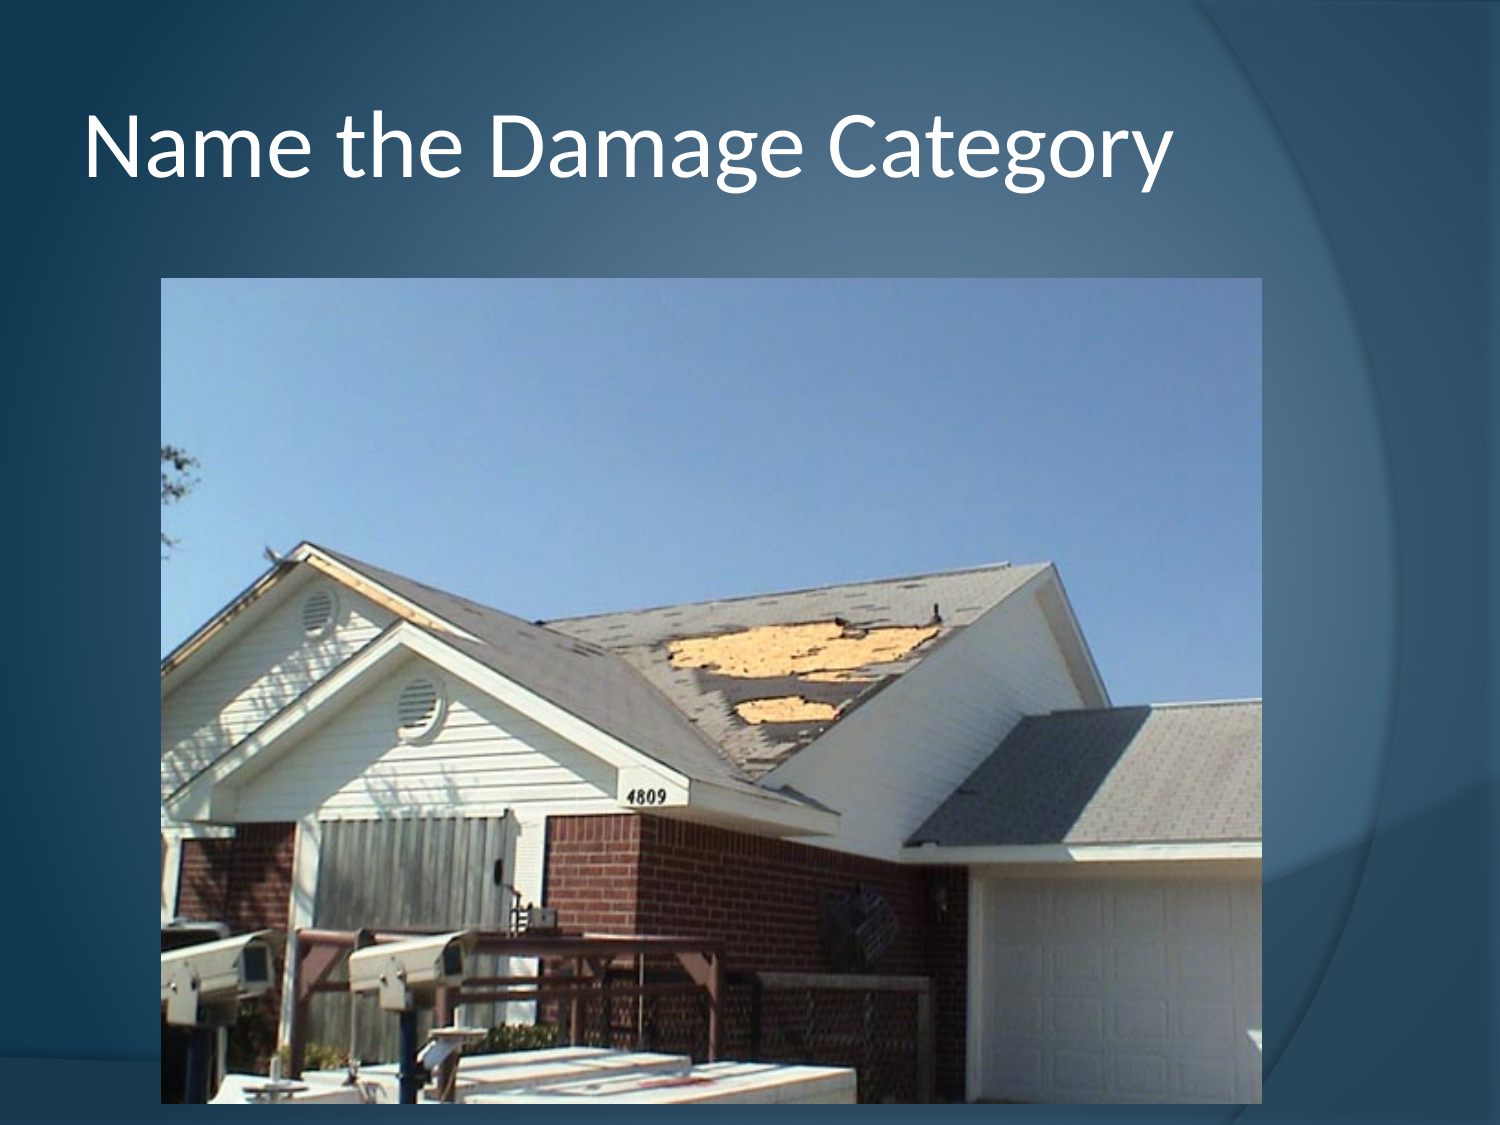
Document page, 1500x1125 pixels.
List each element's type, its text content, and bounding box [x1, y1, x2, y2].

title Name the Damage Category [74, 44, 1301, 234]
picture [0, 0, 1403, 1104]
